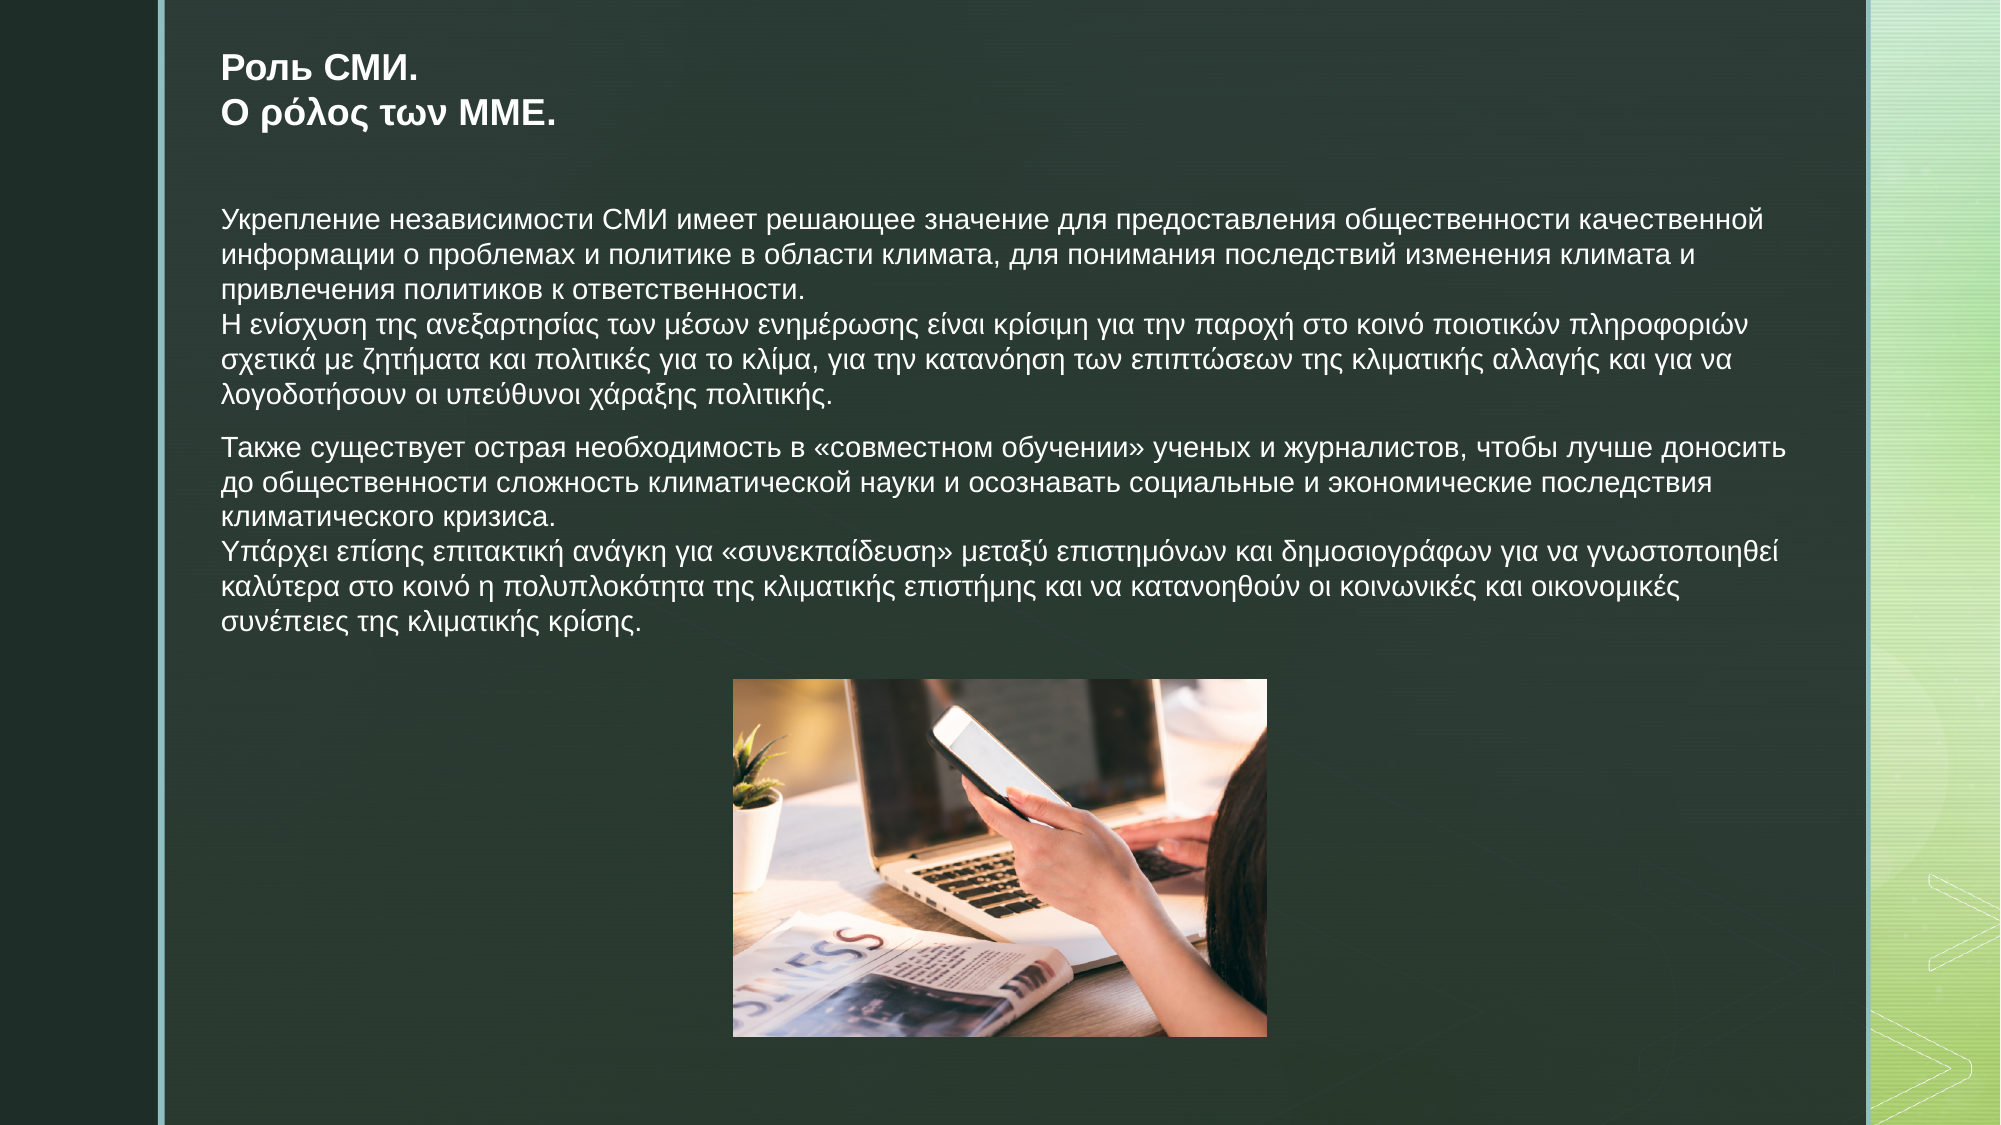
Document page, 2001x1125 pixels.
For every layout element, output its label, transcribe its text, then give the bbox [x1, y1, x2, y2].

picture [732, 679, 1268, 1037]
text_box Роль СМИ. Ο ρόλος των ΜΜΕ. [205, 35, 1207, 141]
text_box Также существует острая необходимость в «совместном обучении» ученых и журналистов, чтобы лучше доносить до общественности сложность климатической науки и осознавать социальные и экономические последствия климатического кризиса. Υπάρχει επίσης επιτακτική ανάγκη για «συνεκπαίδευση» μεταξύ επιστημόνων και δημοσιογράφων για να γνωστοποιηθεί καλύτερα στο κοινό η πολυπλοκότητα της κλιματικής επιστήμης και να κατανοηθούν οι κοινωνικές και οικονομικές συνέπειες της κλιματικής κρίσης. [205, 420, 1816, 645]
text_box Укрепление независимости СМИ имеет решающее значение для предоставления общественности качественной информации о проблемах и политике в области климата, для понимания последствий изменения климата и привлечения политиков к ответственности. Η ενίσχυση της ανεξαρτησίας των μέσων ενημέρωσης είναι κρίσιμη για την παροχή στο κοινό ποιοτικών πληροφοριών σχετικά με ζητήματα και πολιτικές για το κλίμα, για την κατανόηση των επιπτώσεων της κλιματικής αλλαγής και για να λογοδοτήσουν οι υπεύθυνοι χάραξης πολιτικής. [205, 193, 1816, 418]
picture [1871, 0, 2001, 1125]
